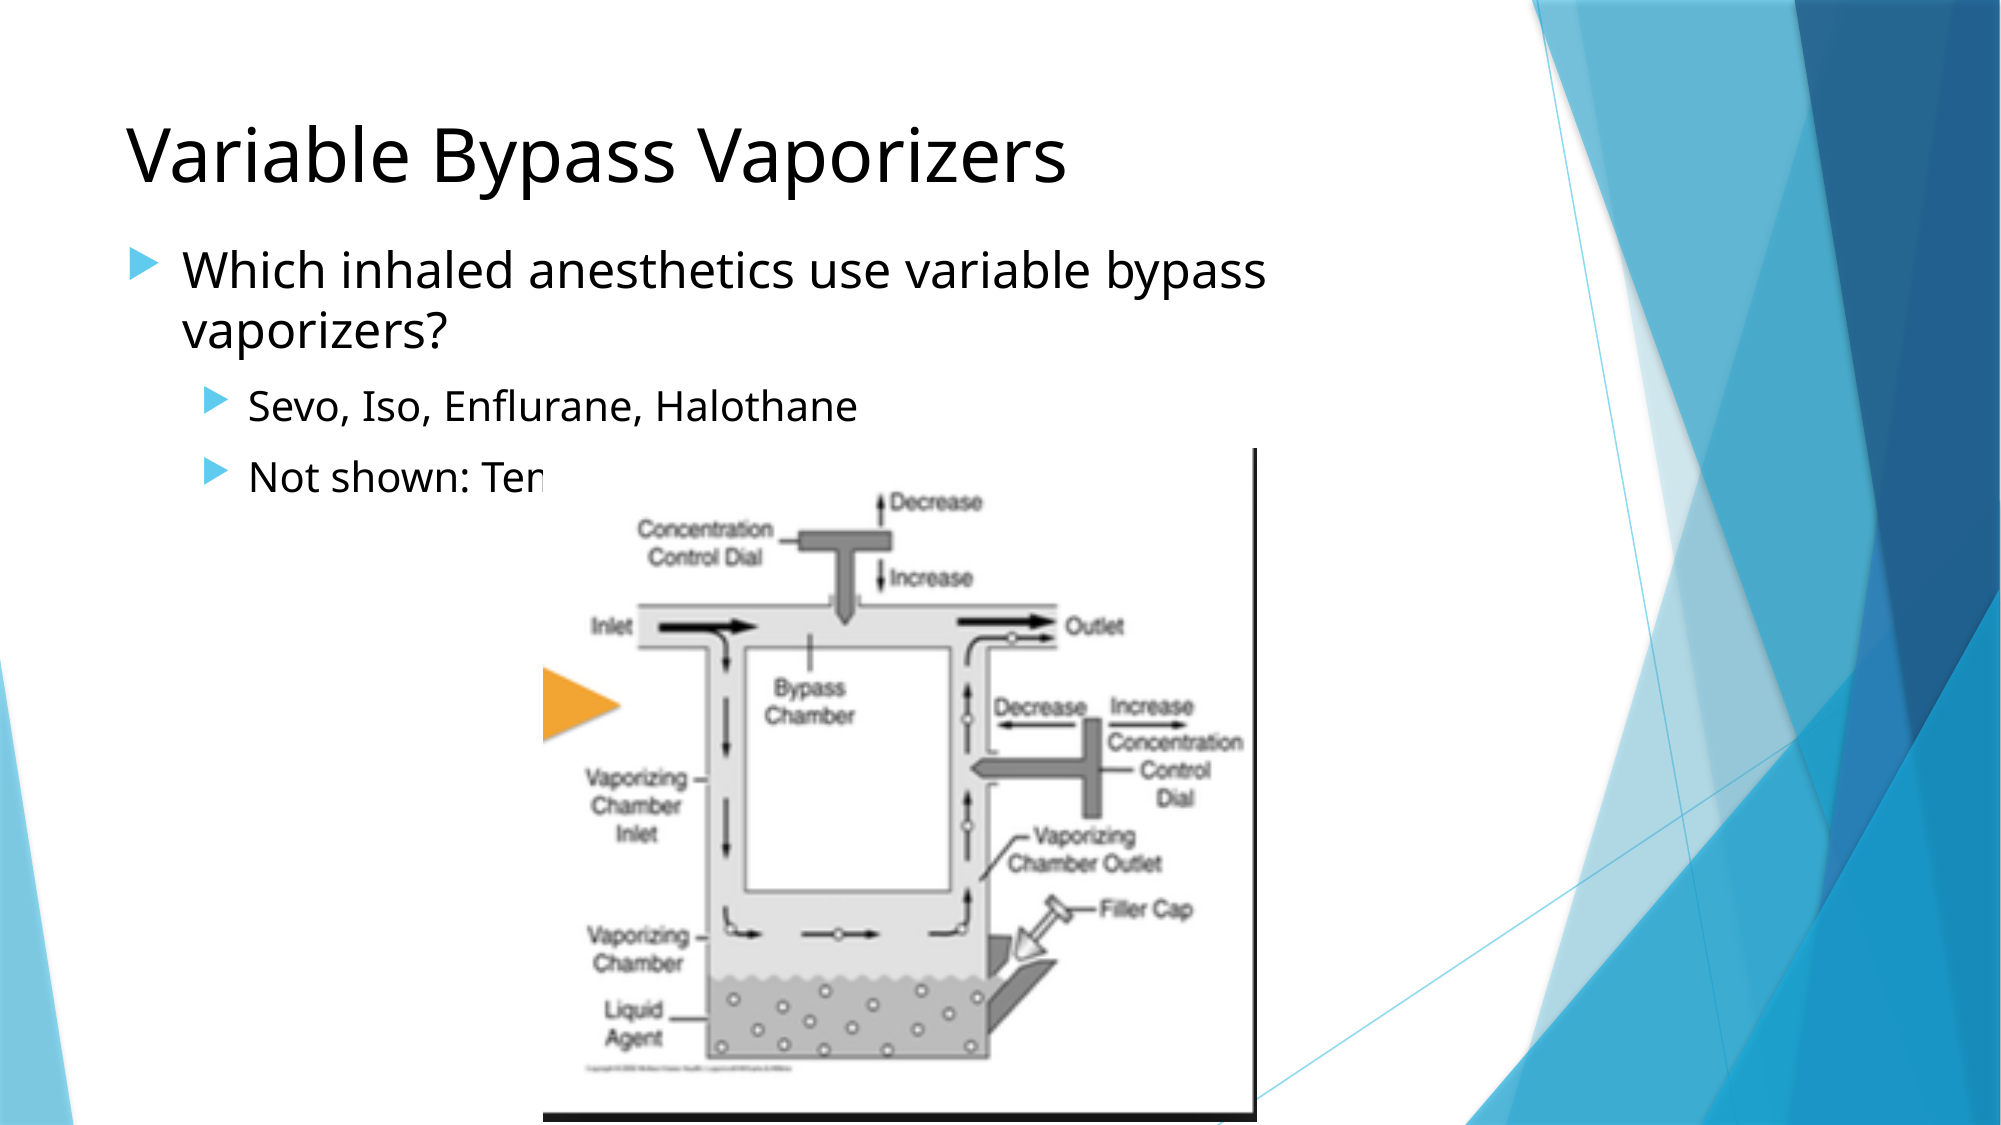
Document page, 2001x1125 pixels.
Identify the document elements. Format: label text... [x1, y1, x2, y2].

list Which inhaled anesthetics use variable bypass vaporizers? Sevo, Iso, Enflurane, Halothane Not shown: Temp compensation [111, 231, 1522, 869]
title Variable Bypass Vaporizers [111, 99, 1522, 231]
picture [543, 447, 1257, 1122]
